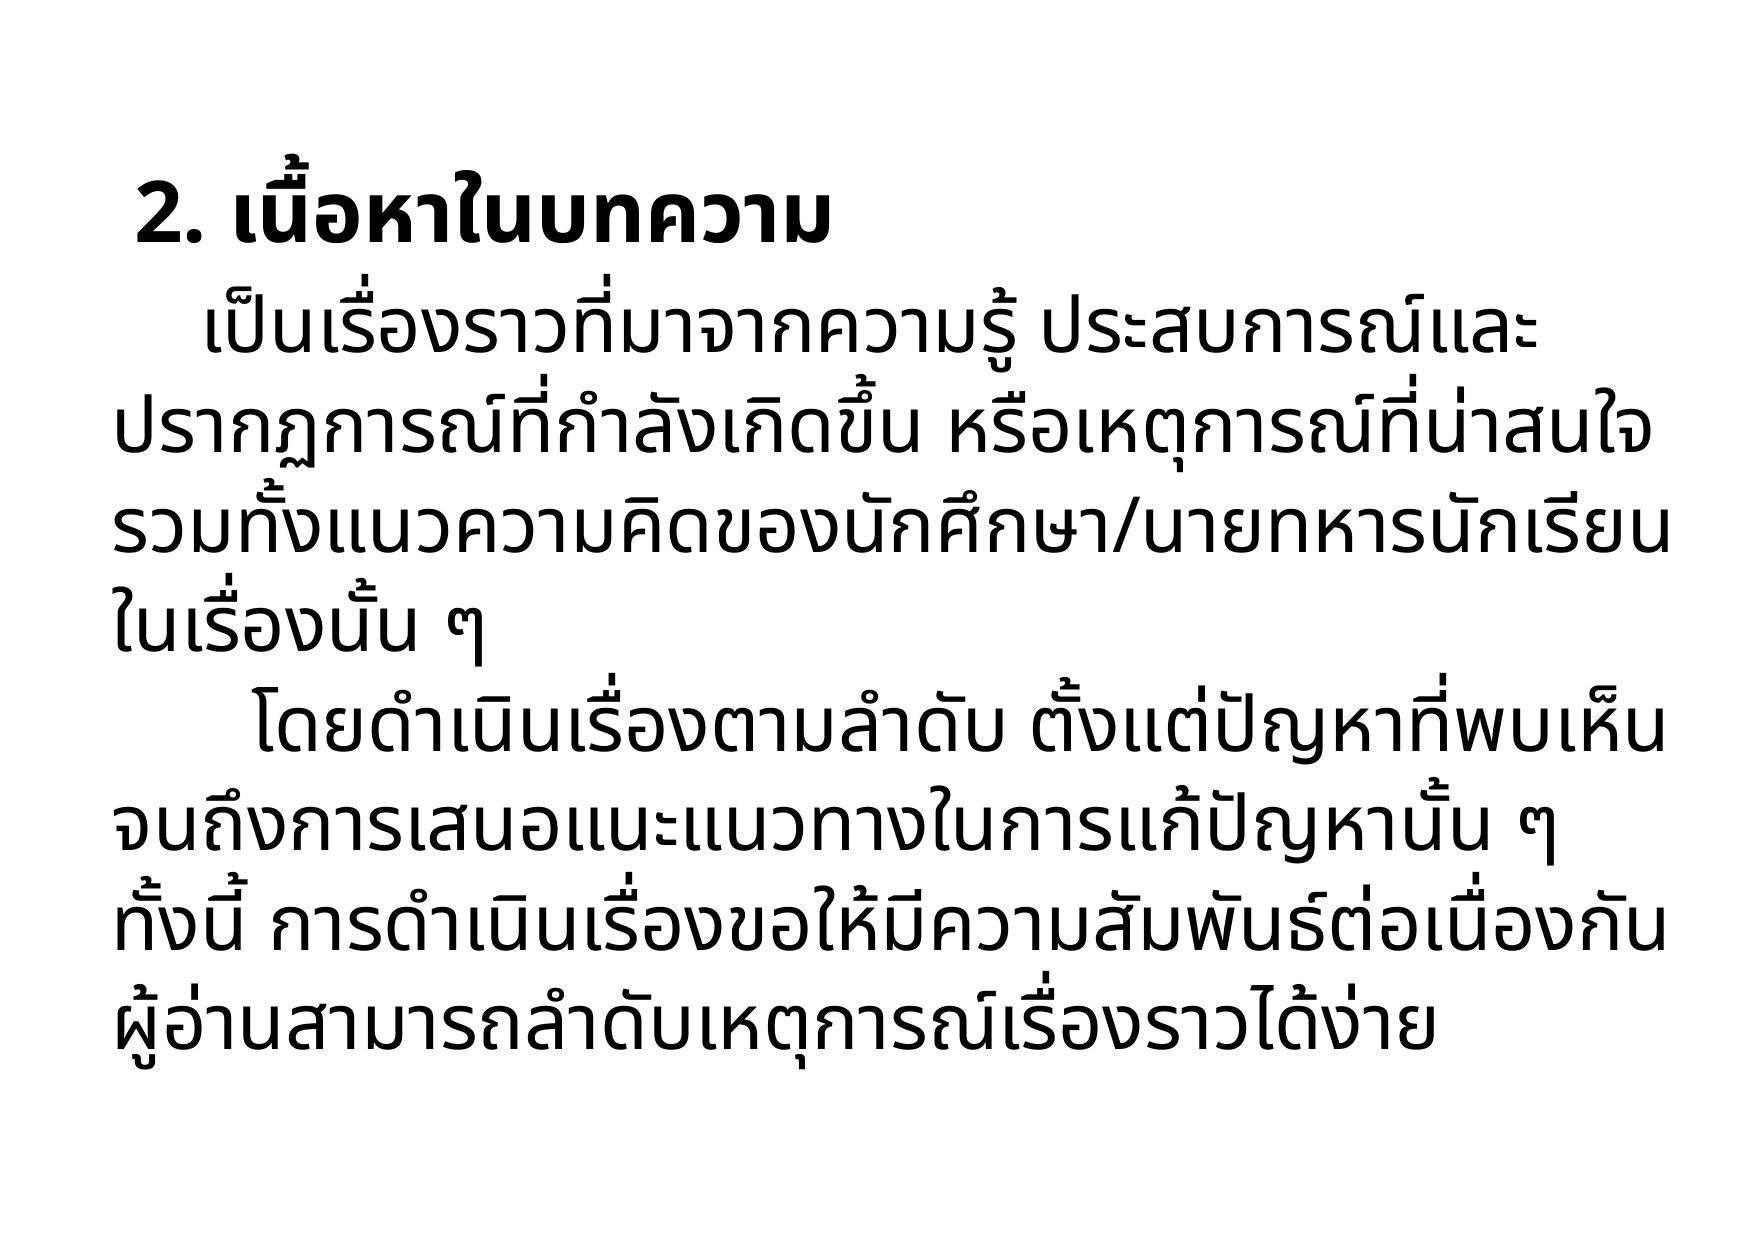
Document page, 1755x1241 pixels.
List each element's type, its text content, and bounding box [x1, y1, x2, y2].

title 2. เนื้อหาในบทความ เป็นเรื่องราวที่มาจากความรู้ ประสบการณ์และปรากฏการณ์ที่กำลังเกิดขึ้น หรือเหตุการณ์ที่น่าสนใจ รวมทั้งแนวความคิดของนักศึกษา/นายทหารนักเรียน ในเรื่องนั้น ๆ โดยดำเนินเรื่องตามลำดับ ตั้งแต่ปัญหาที่พบเห็นจนถึงการเสนอแนะแนวทางในการแก้ปัญหานั้น ๆ ทั้งนี้ การดำเนินเรื่องขอให้มีความสัมพันธ์ต่อเนื่องกัน ผู้อ่านสามารถลำดับเหตุการณ์เรื่องราวได้ง่าย [27, 20, 1715, 1208]
